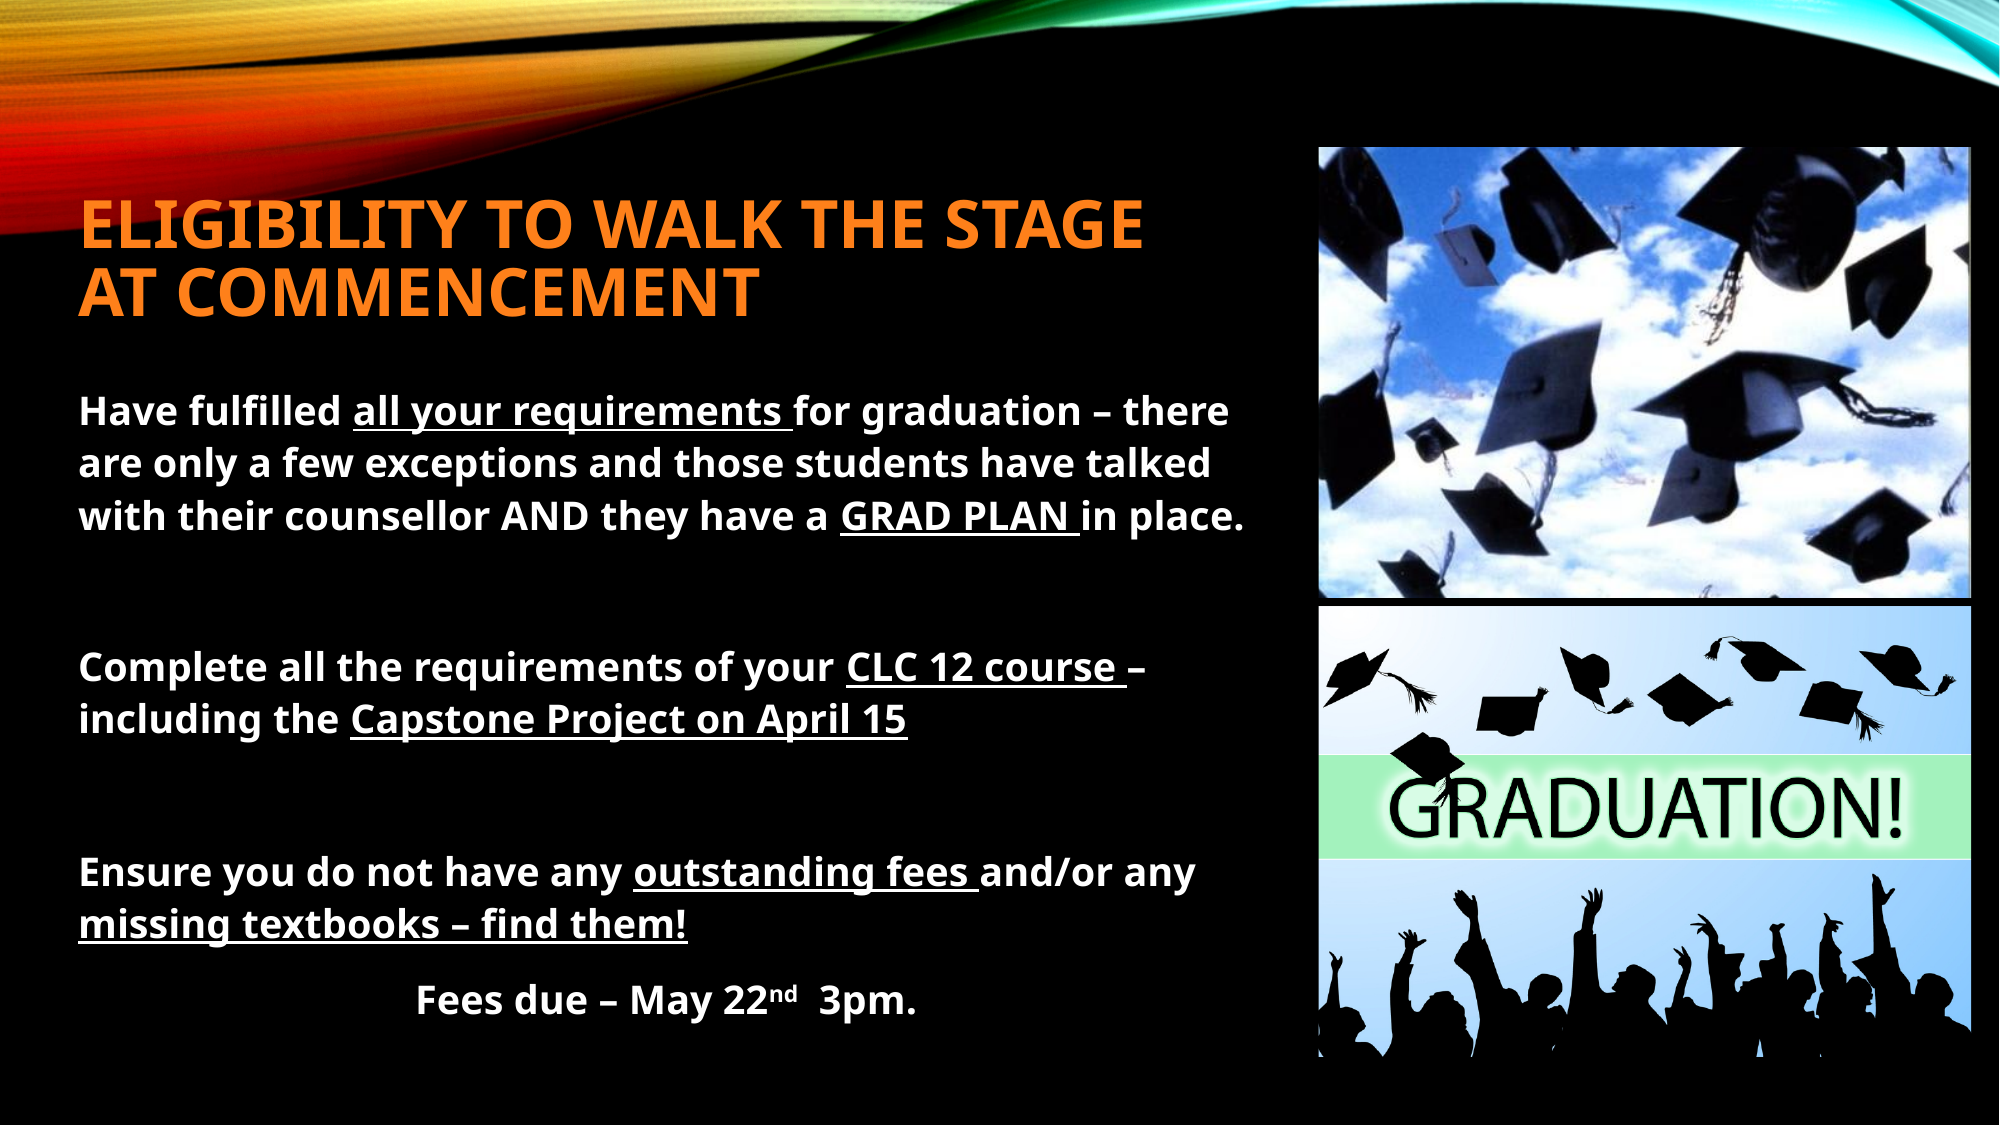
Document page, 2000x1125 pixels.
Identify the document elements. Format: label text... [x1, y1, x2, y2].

title Eligibility to walk the stage at commencement [63, 125, 1258, 338]
picture [1318, 606, 1972, 1057]
list Have fulfilled all your requirements for graduation – there are only a few exceptions and those students have talked with their counsellor AND they have a GRAD PLAN in place. Complete all the requirements of your CLC 12 course – including the Capstone Project on April 15 Ensure you do not have any outstanding fees and/or any missing textbooks – find them! Fees due – May 22nd 3pm. [63, 373, 1270, 1086]
picture [0, 0, 2000, 598]
